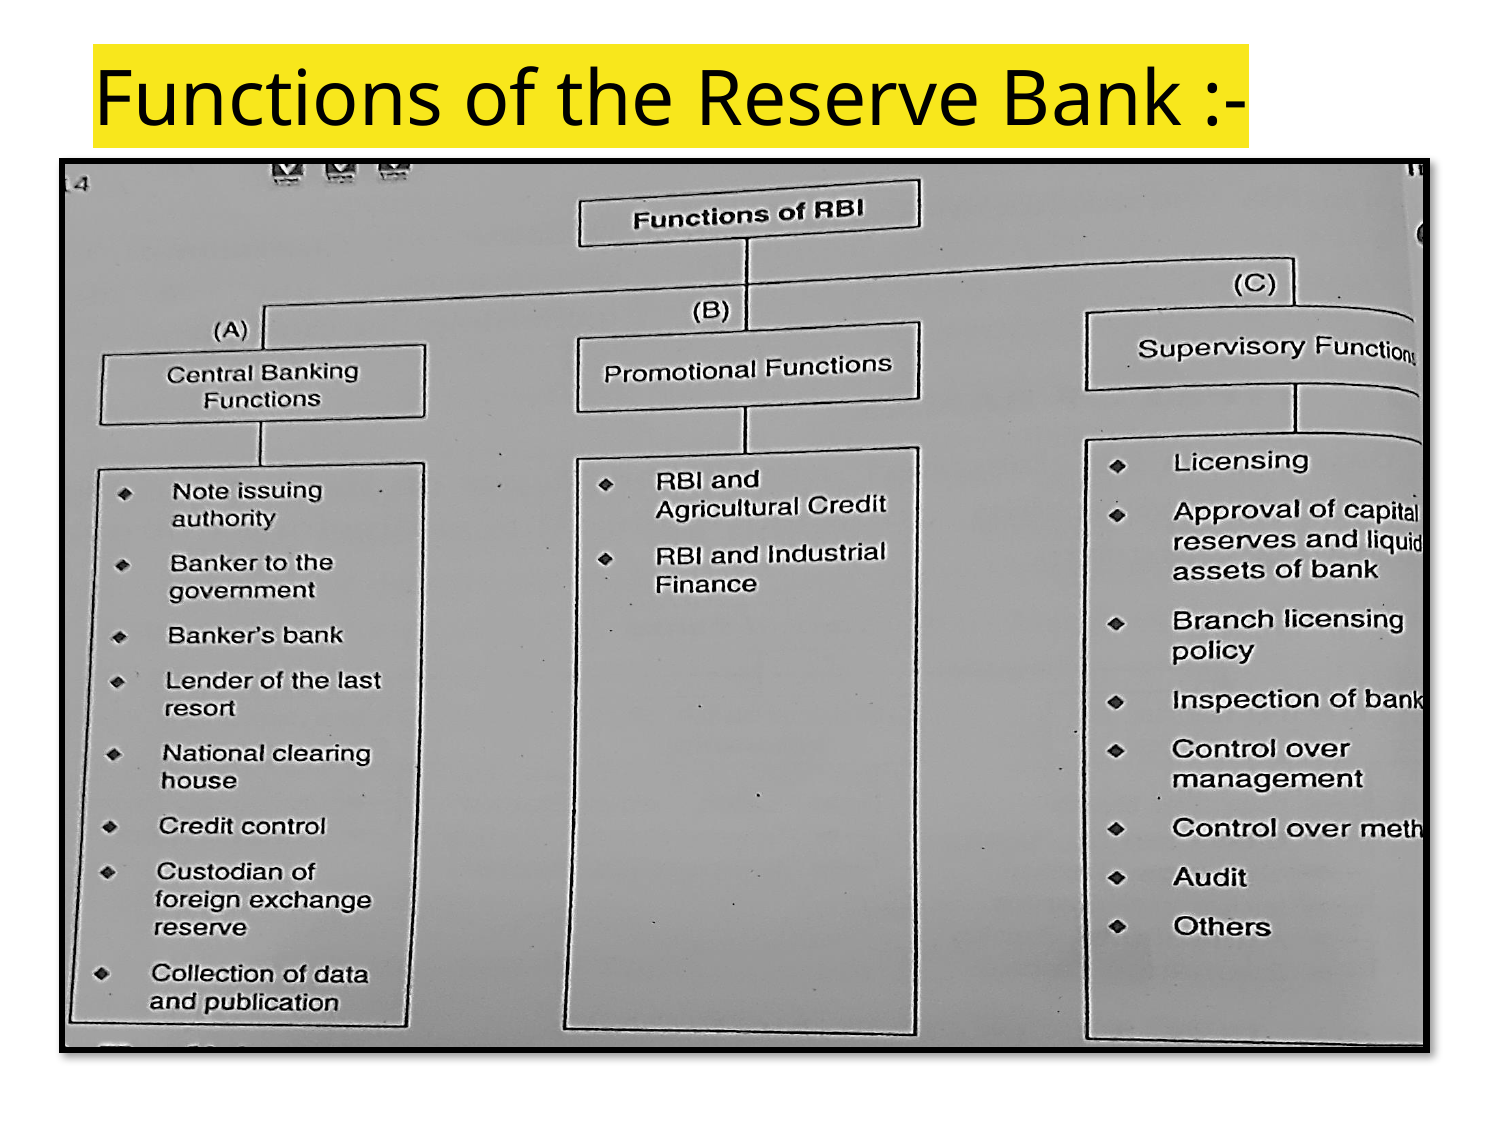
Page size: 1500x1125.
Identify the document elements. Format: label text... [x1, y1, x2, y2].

title Functions of the Reserve Bank :- [78, 1, 1429, 157]
picture [64, 164, 1424, 1047]
